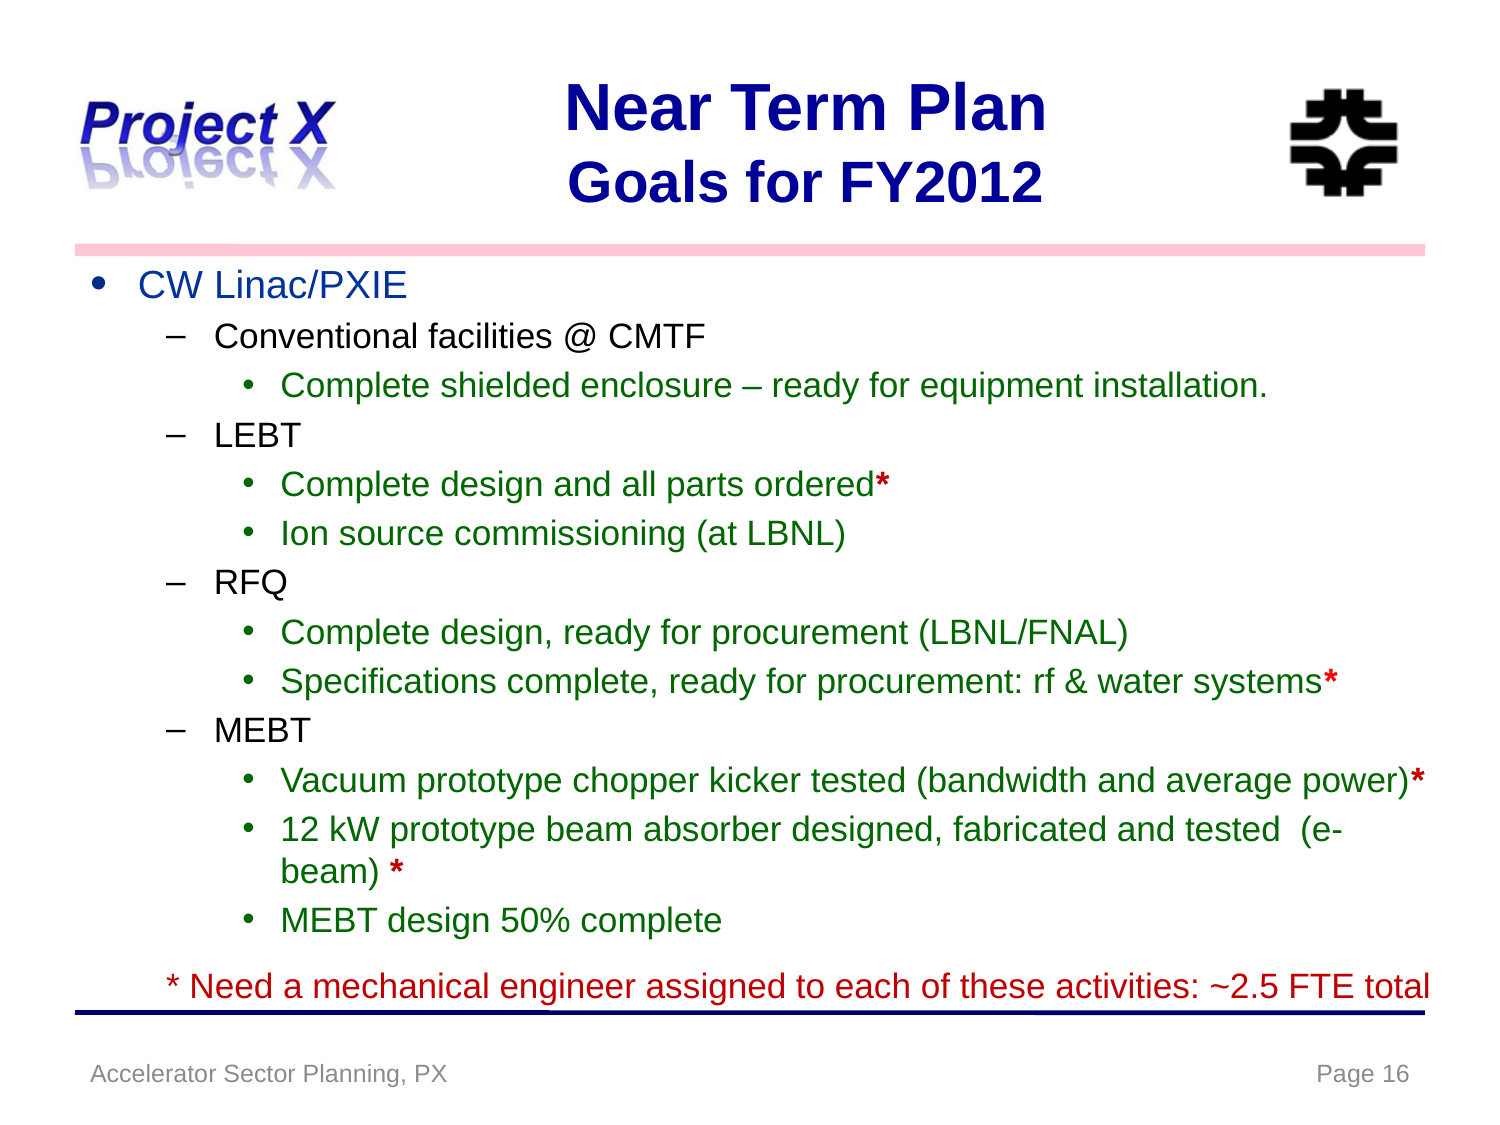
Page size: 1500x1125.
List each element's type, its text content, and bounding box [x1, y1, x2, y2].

picture [75, 99, 338, 194]
footer Accelerator Sector Planning, PX [75, 1042, 638, 1103]
list CW Linac/PXIE Conventional facilities @ CMTF Complete shielded enclosure – ready for equipment installation. LEBT Complete design and all parts ordered* Ion source commissioning (at LBNL) RFQ Complete design, ready for procurement (LBNL/FNAL) Specifications complete, ready for procurement: rf & water systems* MEBT Vacuum prototype chopper kicker tested (bandwidth and average power)* 12 kW prototype beam absorber designed, fabricated and tested (e-beam) * MEBT design 50% complete * Need a mechanical engineer assigned to each of these activities: ~2.5 FTE total [75, 251, 1450, 1038]
slide_number Page 16 [1074, 1042, 1425, 1103]
title Near Term Plan Goals for FY2012 [350, 45, 1263, 233]
picture [1287, 87, 1400, 200]
